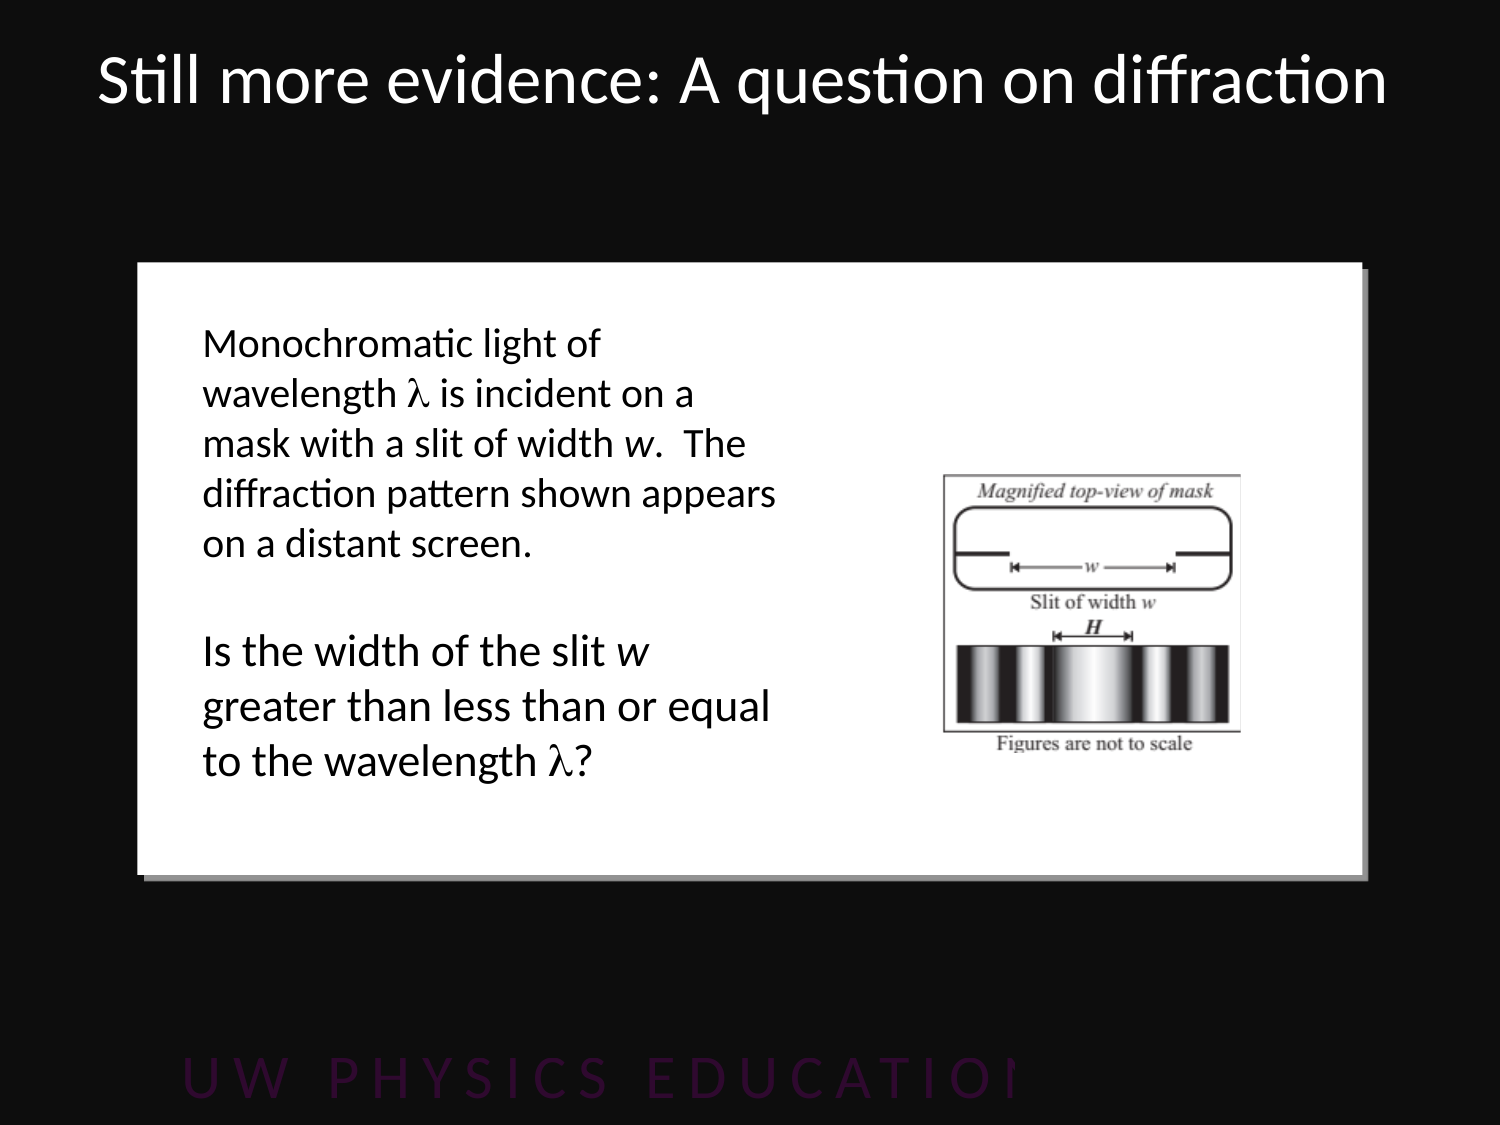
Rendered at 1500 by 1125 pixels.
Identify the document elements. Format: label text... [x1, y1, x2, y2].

text_box Monochromatic light of wavelength l is incident on a mask with a slit of width w. The diffraction pattern shown appears on a distant screen. Is the width of the slit w greater than less than or equal to the wavelength l? [187, 308, 800, 794]
text_box [137, 262, 1363, 875]
title Still more evidence: A question on diffraction [74, 24, 1413, 126]
picture [942, 474, 1241, 753]
